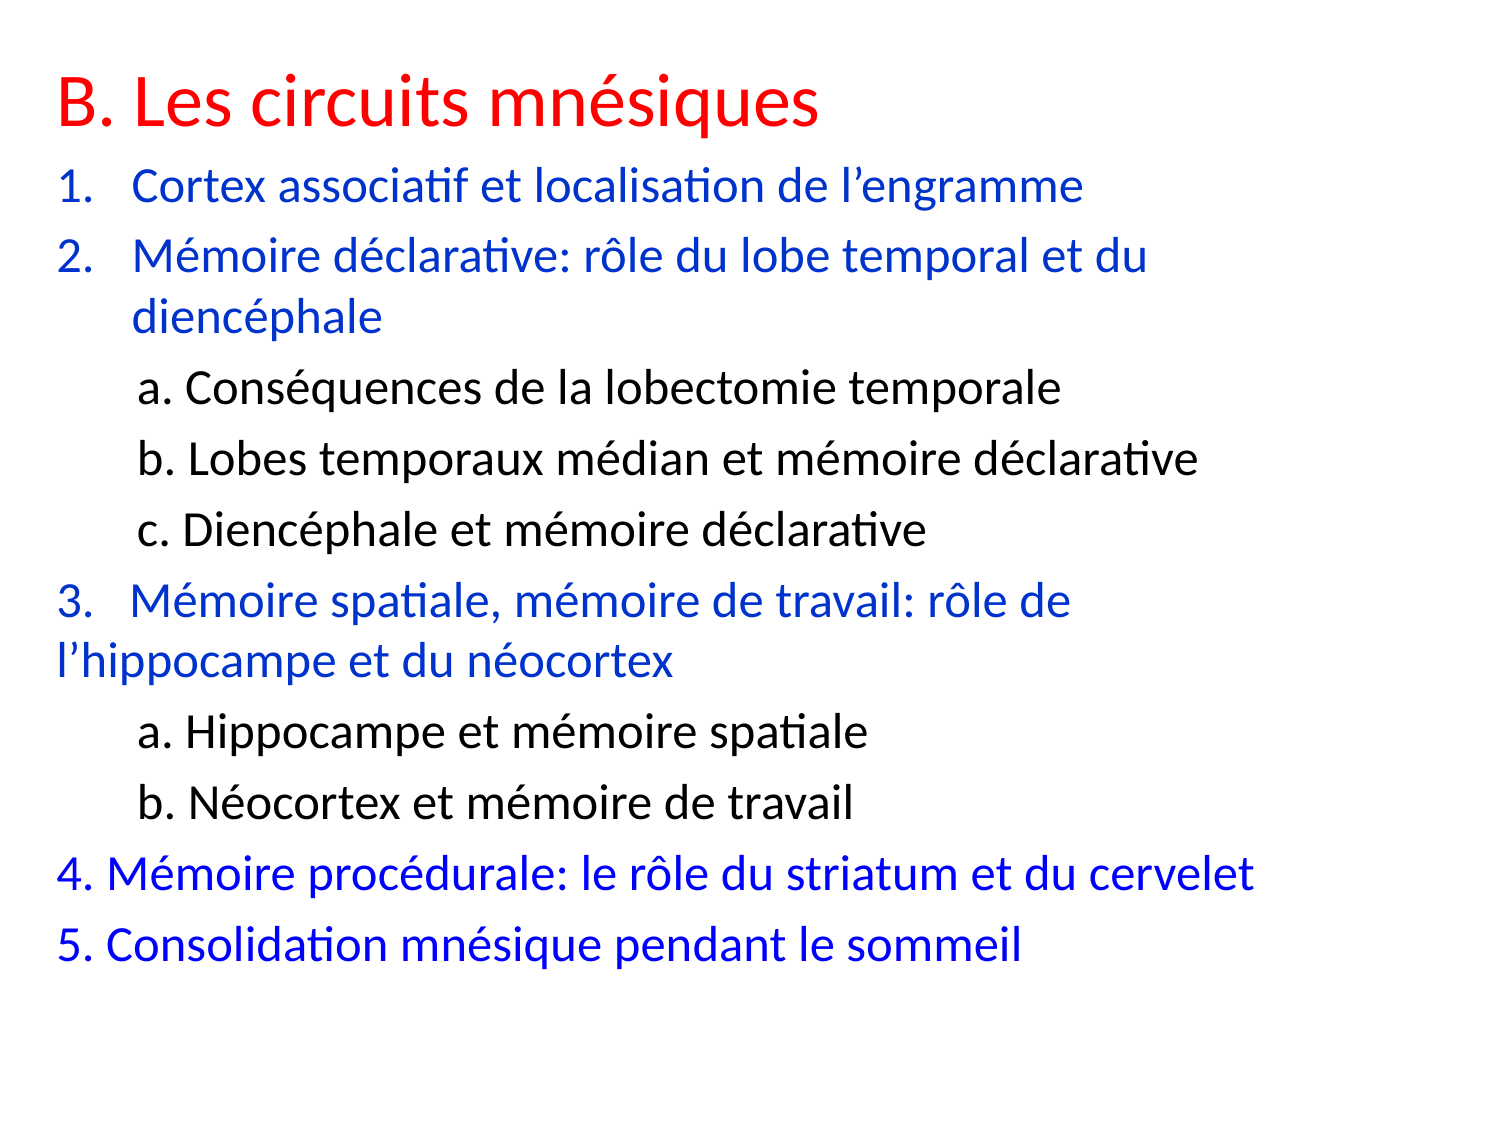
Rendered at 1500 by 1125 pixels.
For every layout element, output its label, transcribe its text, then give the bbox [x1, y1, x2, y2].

list B. Les circuits mnésiques Cortex associatif et localisation de l’engramme Mémoire déclarative: rôle du lobe temporal et du diencéphale a. Conséquences de la lobectomie temporale b. Lobes temporaux médian et mémoire déclarative c. Diencéphale et mémoire déclarative 3. Mémoire spatiale, mémoire de travail: rôle de l’hippocampe et du néocortex a. Hippocampe et mémoire spatiale b. Néocortex et mémoire de travail 4. Mémoire procédurale: le rôle du striatum et du cervelet 5. Consolidation mnésique pendant le sommeil [41, 42, 1392, 988]
